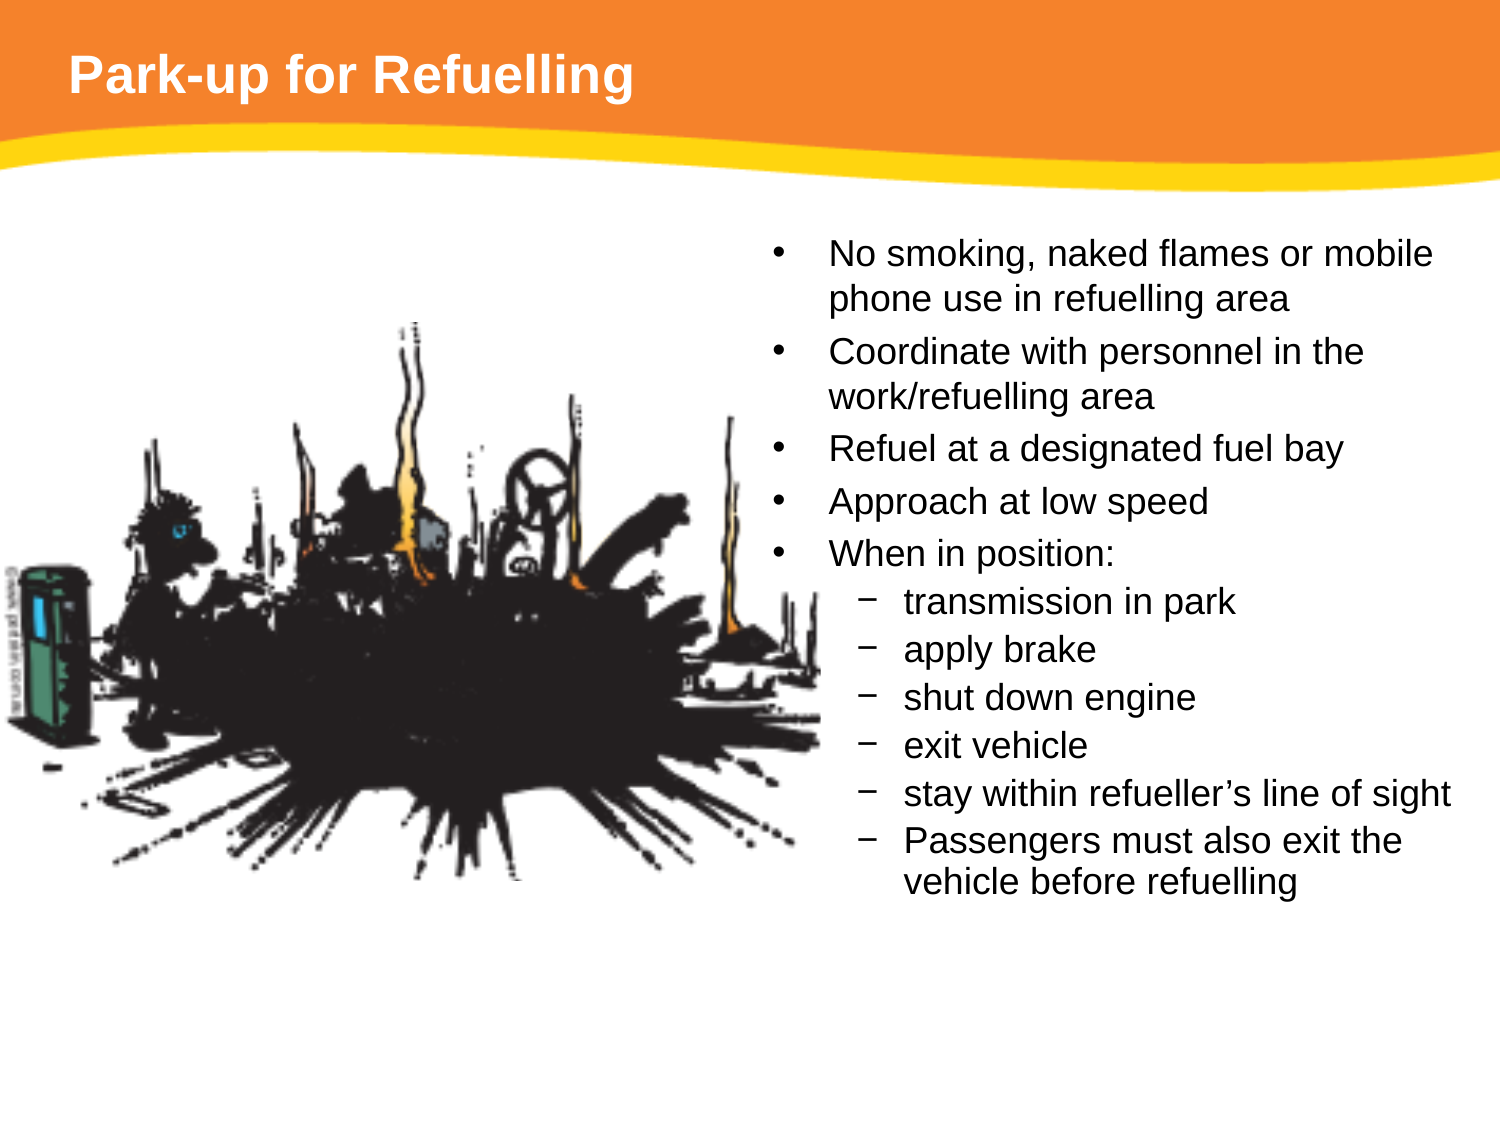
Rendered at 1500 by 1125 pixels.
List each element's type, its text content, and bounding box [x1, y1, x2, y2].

list No smoking, naked flames or mobile phone use in refuelling area Coordinate with personnel in the work/refuelling area Refuel at a designated fuel bay Approach at low speed When in position: transmission in park apply brake shut down engine exit vehicle stay within refueller’s line of sight Passengers must also exit the vehicle before refuelling [757, 221, 1470, 1045]
title Park-up for Refuelling [53, 21, 1470, 123]
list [3, 322, 821, 881]
picture [0, 0, 1500, 1125]
